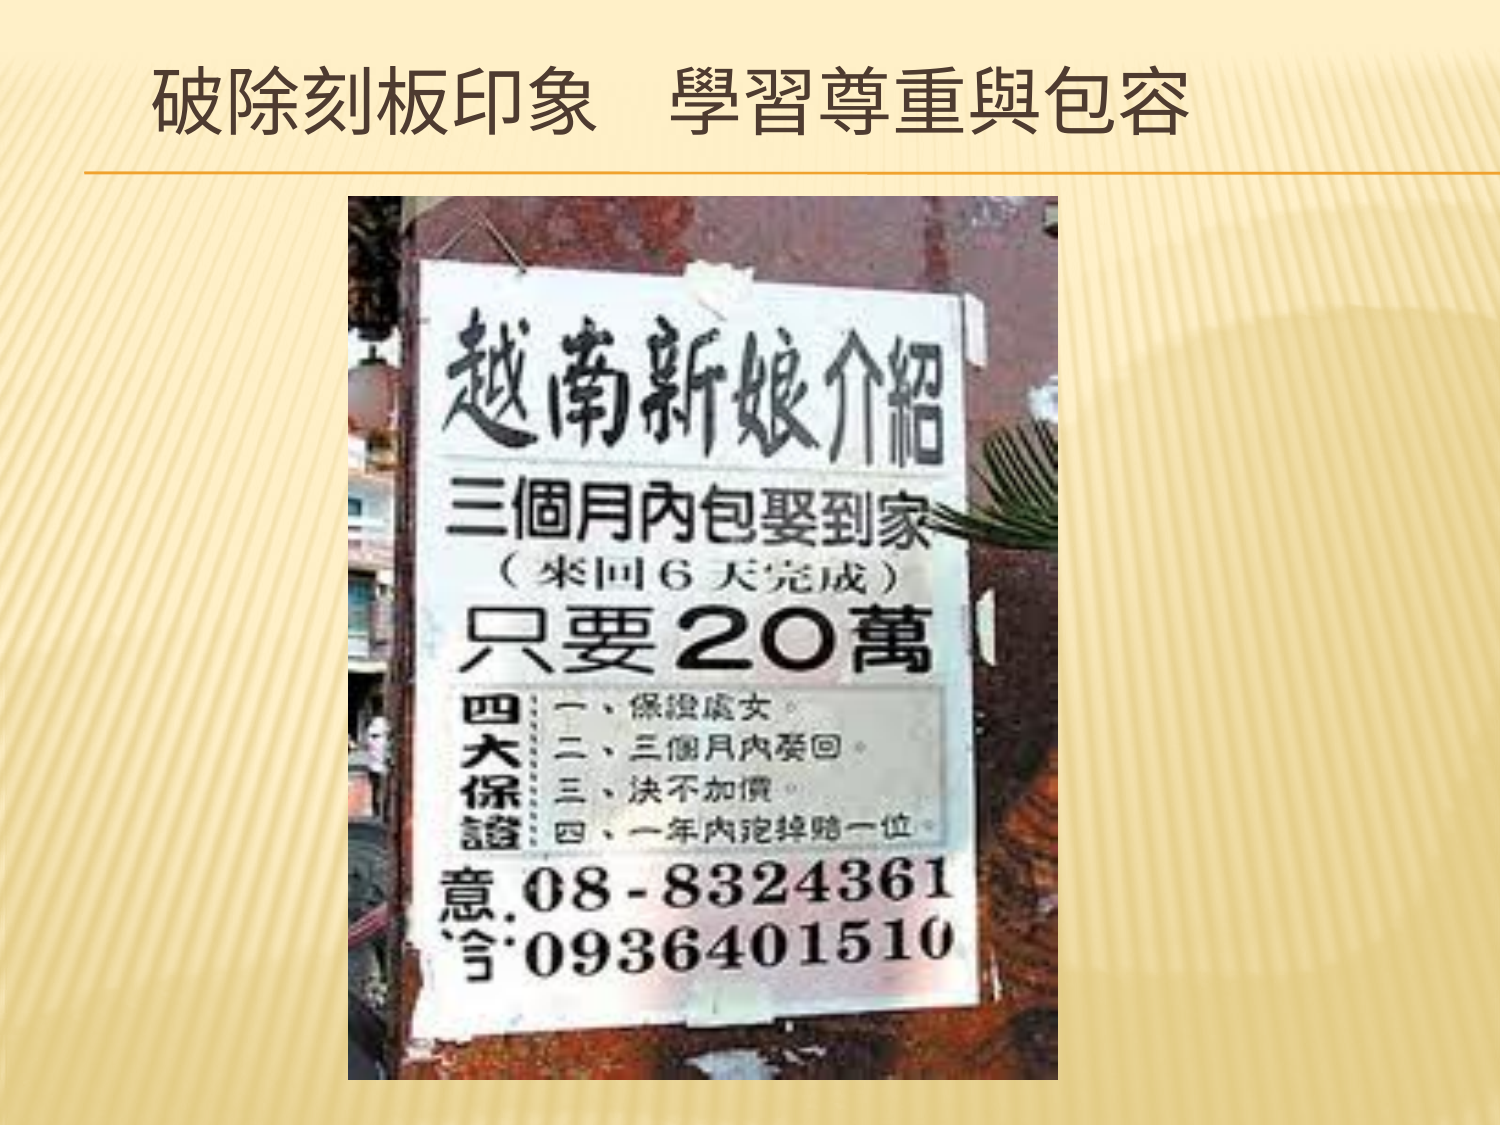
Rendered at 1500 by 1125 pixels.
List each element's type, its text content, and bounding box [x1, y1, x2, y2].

title 破除刻板印象 學習尊重與包容 [135, 30, 1353, 169]
picture [348, 195, 1058, 1080]
